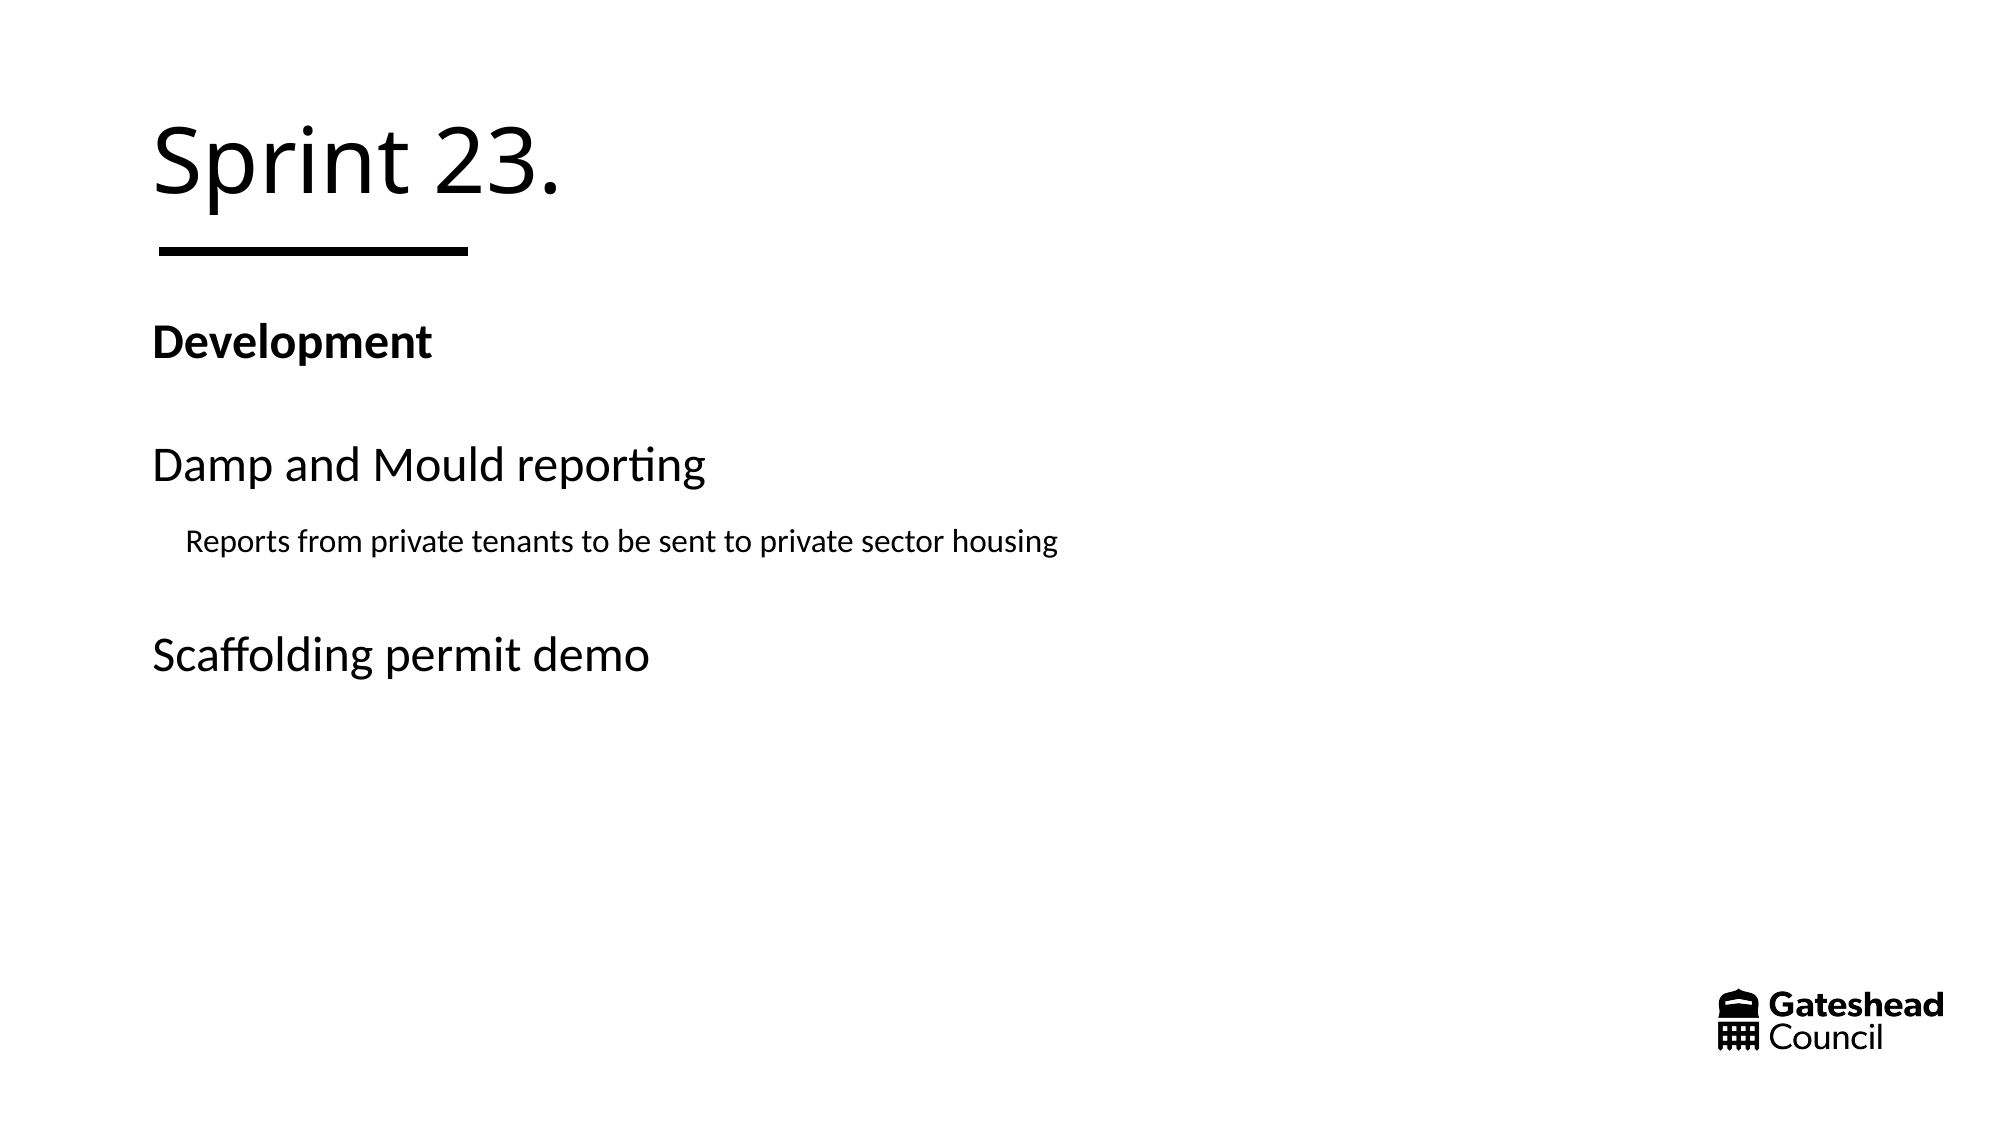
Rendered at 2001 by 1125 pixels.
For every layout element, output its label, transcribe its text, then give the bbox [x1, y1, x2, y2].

list Development Damp and Mould reporting Reports from private tenants to be sent to private sector housing Scaffolding permit demo [137, 258, 1398, 1051]
title Sprint 23. [137, 55, 1863, 273]
picture [1718, 988, 1943, 1051]
